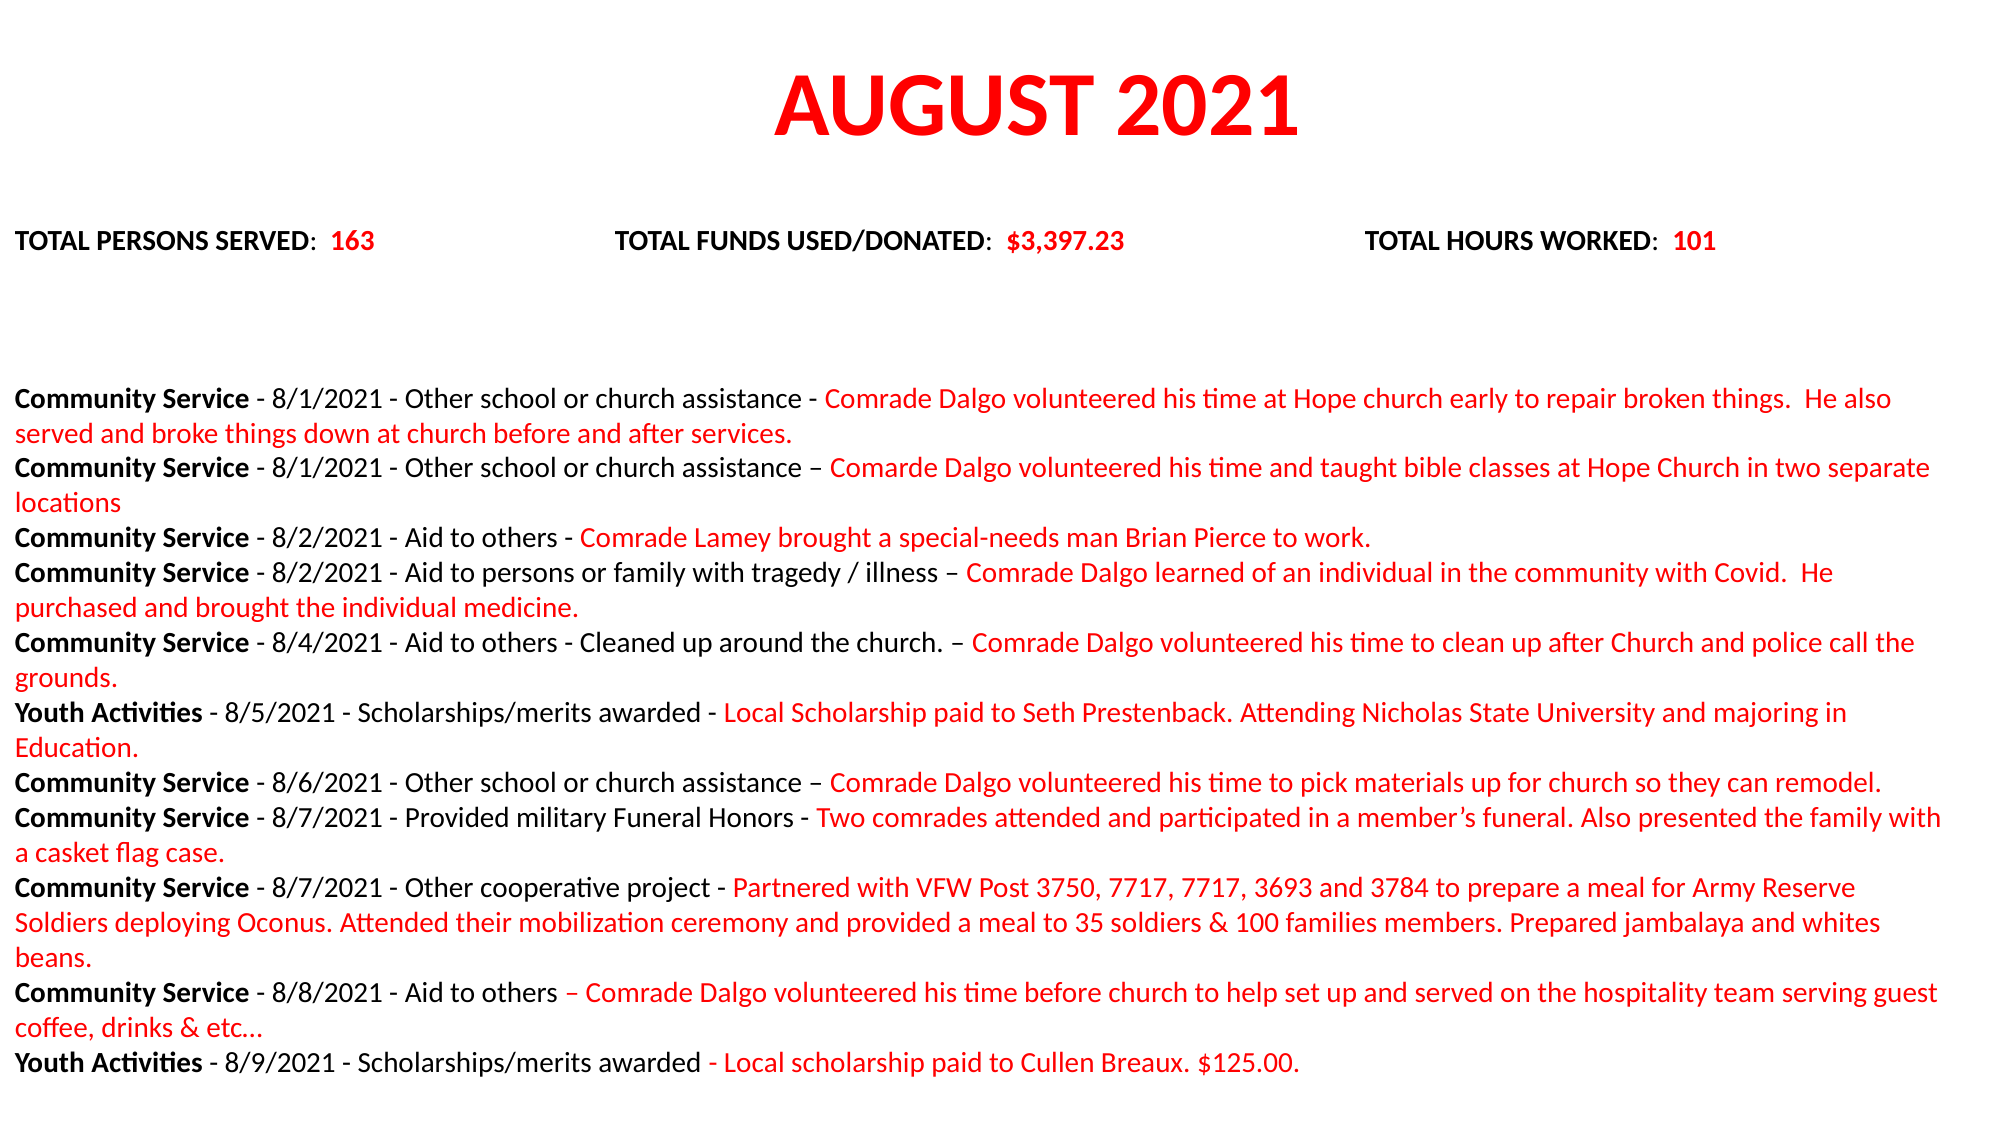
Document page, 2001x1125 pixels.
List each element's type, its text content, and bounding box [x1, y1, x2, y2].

text_box TOTAL PERSONS SERVED: 163 TOTAL FUNDS USED/DONATED: $3,397.23 TOTAL HOURS WORKED: 101 [0, 213, 1984, 264]
text_box AUGUST 2021 [38, 36, 2000, 162]
text_box Community Service - 8/1/2021 - Other school or church assistance - Comrade Dalgo volunteered his time at Hope church early to repair broken things. He also served and broke things down at church before and after services. Community Service - 8/1/2021 - Other school or church assistance – Comarde Dalgo volunteered his time and taught bible classes at Hope Church in two separate locations Community Service - 8/2/2021 - Aid to others - Comrade Lamey brought a special-needs man Brian Pierce to work. Community Service - 8/2/2021 - Aid to persons or family with tragedy / illness – Comrade Dalgo learned of an individual in the community with Covid. He purchased and brought the individual medicine. Community Service - 8/4/2021 - Aid to others - Cleaned up around the church. – Comrade Dalgo volunteered his time to clean up after Church and police call the grounds. Youth Activities - 8/5/2021 - Scholarships/merits awarded - Local Scholarship paid to Seth Prestenback. Attending Nicholas State University and majoring in Education. Community Service - 8/6/2021 - Other school or church assistance – Comrade Dalgo volunteered his time to pick materials up for church so they can remodel. Community Service - 8/7/2021 - Provided military Funeral Honors - Two comrades attended and participated in a member’s funeral. Also presented the family with a casket flag case. Community Service - 8/7/2021 - Other cooperative project - Partnered with VFW Post 3750, 7717, 7717, 3693 and 3784 to prepare a meal for Army Reserve Soldiers deploying Oconus. Attended their mobilization ceremony and provided a meal to 35 soldiers & 100 families members. Prepared jambalaya and whites beans. Community Service - 8/8/2021 - Aid to others – Comrade Dalgo volunteered his time before church to help set up and served on the hospitality team serving guest coffee, drinks & etc… Youth Activities - 8/9/2021 - Scholarships/merits awarded - Local scholarship paid to Cullen Breaux. $125.00. [0, 336, 1968, 1086]
